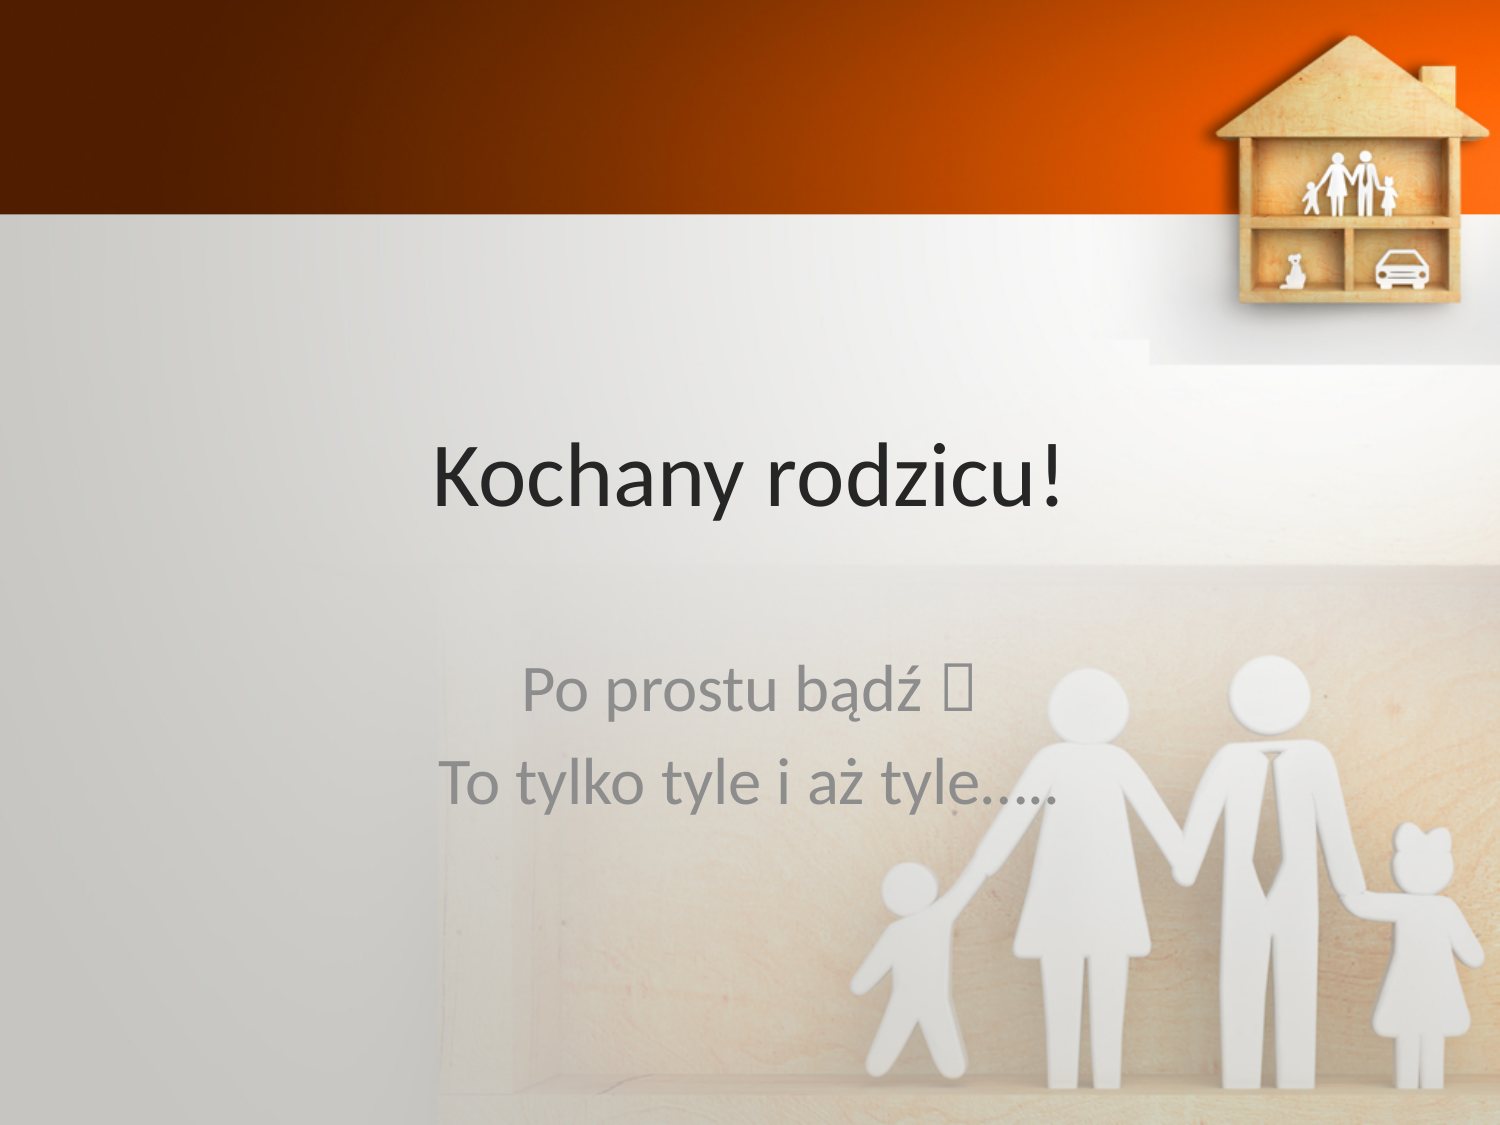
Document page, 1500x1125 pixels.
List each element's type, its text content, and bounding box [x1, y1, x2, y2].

picture [0, 0, 1500, 1125]
title Kochany rodzicu! [112, 349, 1388, 591]
subtitle Po prostu bądź  To tylko tyle i aż tyle….. [225, 637, 1275, 925]
